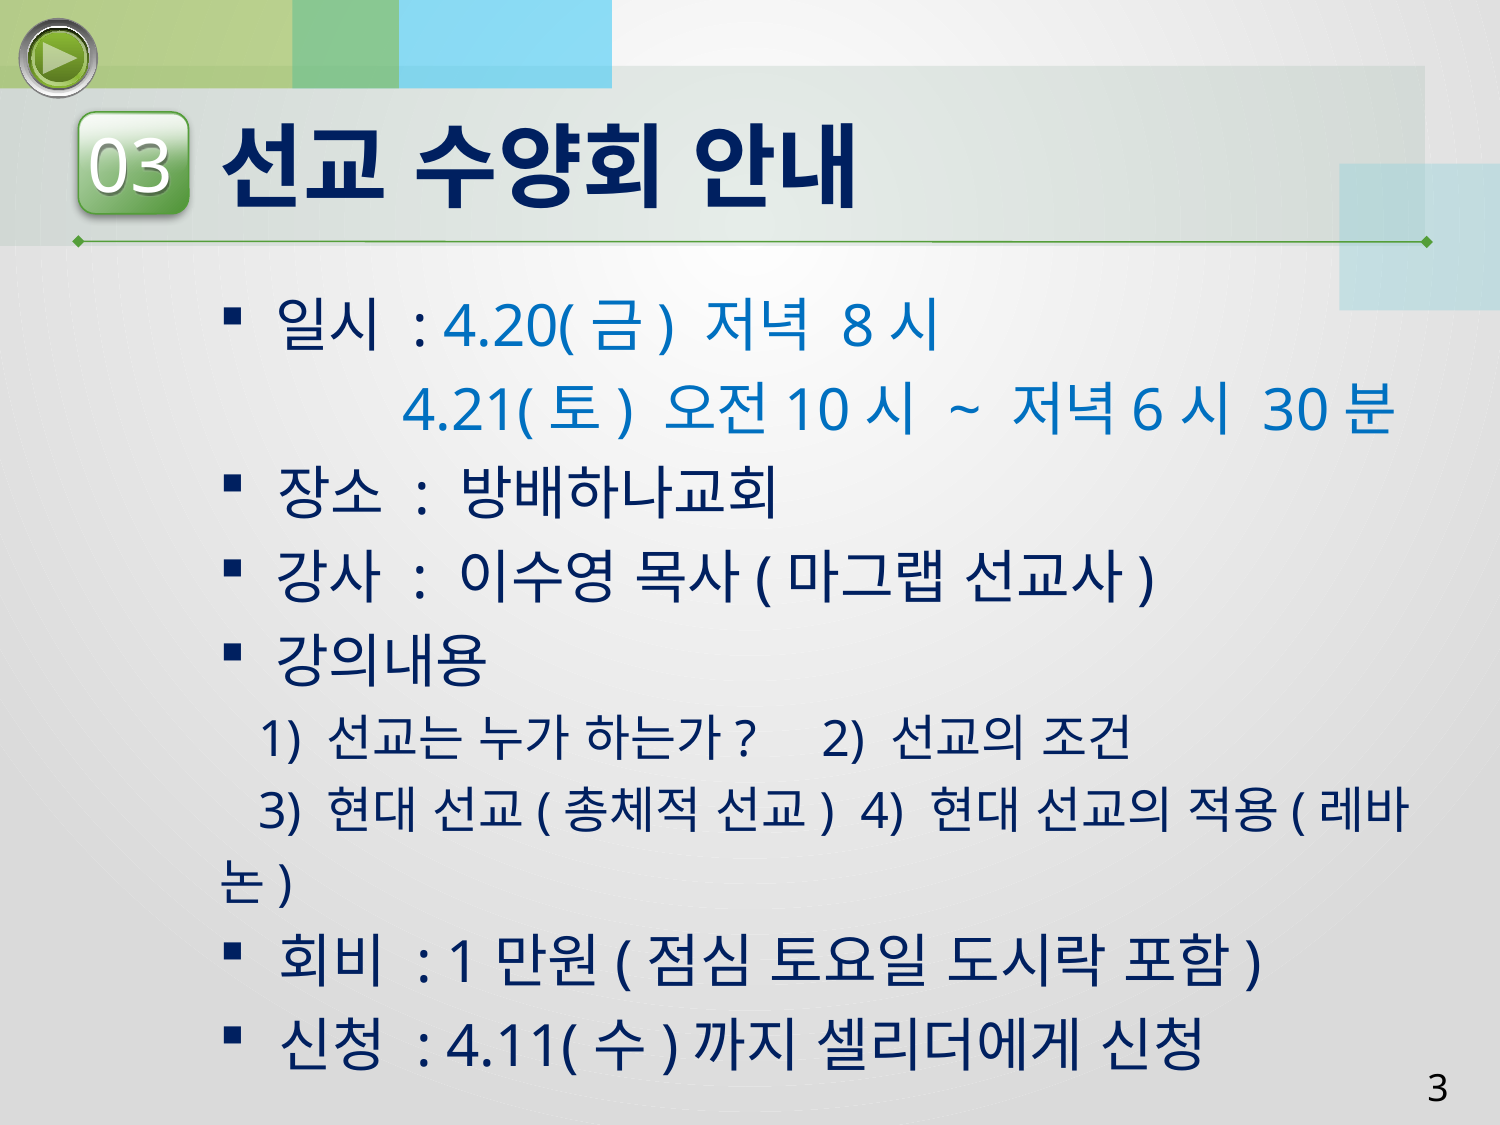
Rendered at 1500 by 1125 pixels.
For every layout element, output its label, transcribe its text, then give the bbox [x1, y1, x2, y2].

text_box 03 [72, 110, 197, 216]
picture [79, 114, 190, 178]
text_box 선교 수양회 안내 [204, 101, 1427, 227]
text_box 3 [1376, 1057, 1500, 1117]
text_box 일시 : 4.20(금) 저녁 8시 4.21(토) 오전10시 ~ 저녁6시 30분 장소 : 방배하나교회 강사 : 이수영 목사(마그랩 선교사) 강의내용 1) 선교는 누가 하는가? 2) 선교의 조건 3) 현대 선교(총체적 선교) 4) 현대 선교의 적용(레바논) 회비 : 1만원(점심 토요일 도시락 포함) 신청 : 4.11(수)까지 셀리더에게 신청 [204, 266, 1477, 1086]
